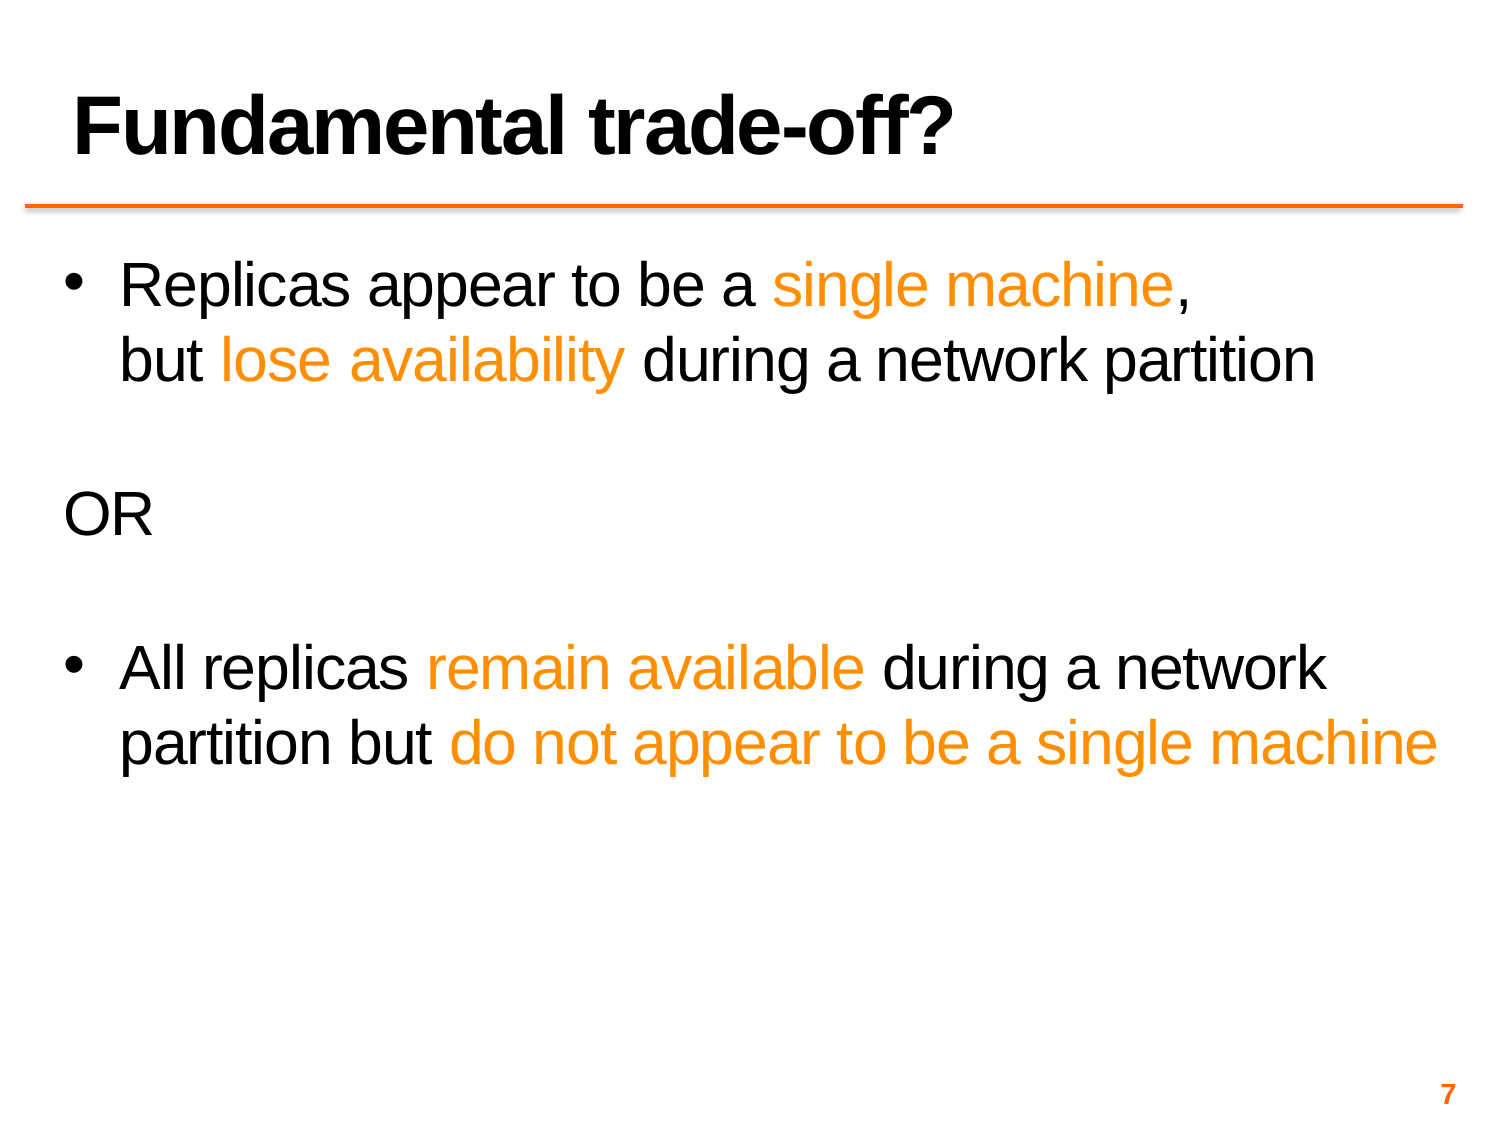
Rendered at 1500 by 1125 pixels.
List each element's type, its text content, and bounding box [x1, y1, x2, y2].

list Replicas appear to be a single machine, but lose availability during a network partition OR All replicas remain available during a network partition but do not appear to be a single machine [57, 237, 1463, 1060]
title Fundamental trade-off? [57, 2, 1463, 178]
slide_number 7 [1112, 1074, 1463, 1110]
